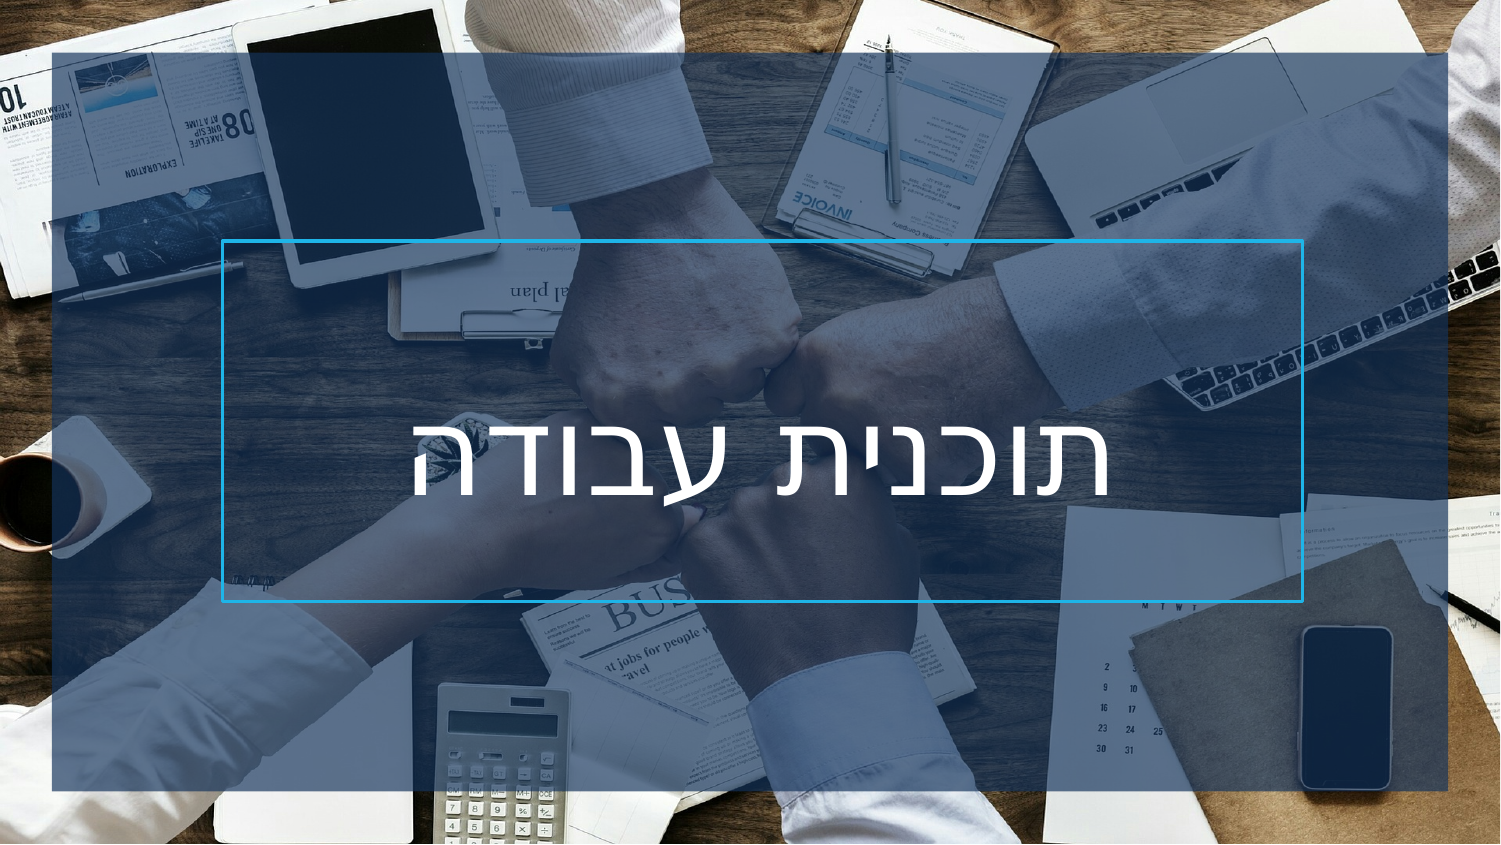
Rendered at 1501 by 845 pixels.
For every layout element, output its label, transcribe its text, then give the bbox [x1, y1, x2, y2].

text_box תוכנית עבודה [235, 362, 1286, 528]
picture [0, 0, 1501, 844]
text_box [222, 240, 1303, 602]
